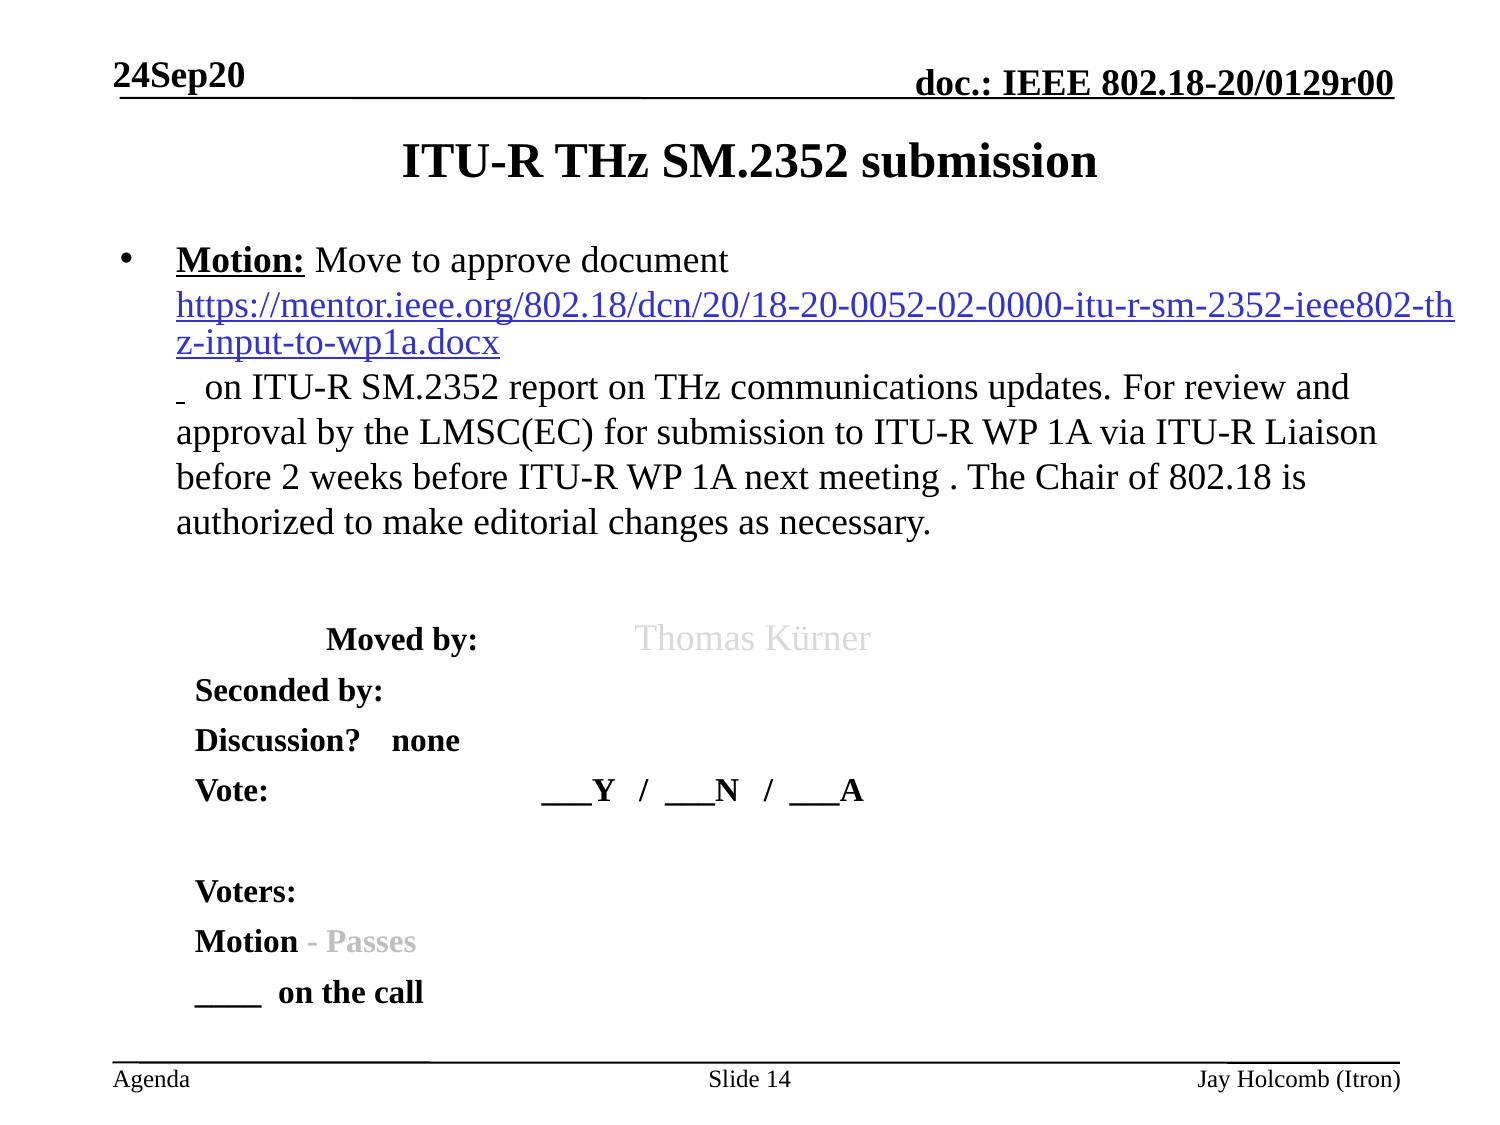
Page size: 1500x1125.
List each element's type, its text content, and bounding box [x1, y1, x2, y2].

slide_number Slide 14 [699, 1061, 800, 1123]
title ITU-R THz SM.2352 submission [112, 100, 1388, 174]
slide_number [112, 49, 488, 95]
footer Jay Holcomb (Itron) [878, 1061, 1402, 1093]
list Motion: Move to approve document https://mentor.ieee.org/802.18/dcn/20/18-20-0052-02-0000-itu-r-sm-2352-ieee802-thz-input-to-wp1a.docx on ITU-R SM.2352 report on THz communications updates. For review and approval by the LMSC(EC) for submission to ITU-R WP 1A via ITU-R Liaison before 2 weeks before ITU-R WP 1A next meeting . The Chair of 802.18 is authorized to make editorial changes as necessary. Moved by: Thomas Kürner Seconded by: Discussion? none Vote: ___Y / ___N / ___A Voters: Motion - Passes ____ on the call [104, 174, 1476, 1063]
